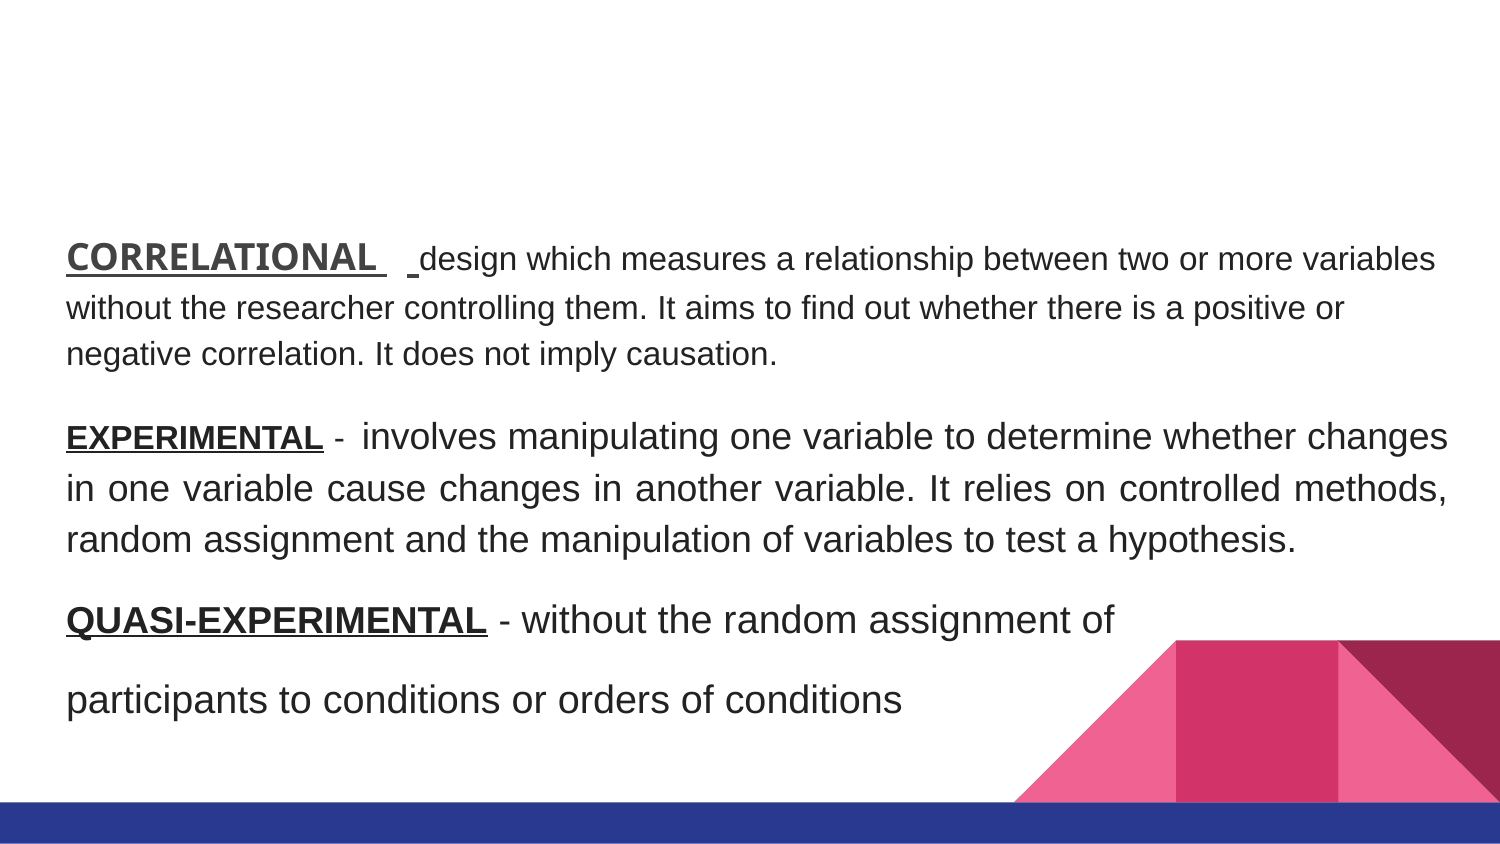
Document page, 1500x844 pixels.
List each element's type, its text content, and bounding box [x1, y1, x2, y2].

list CORRELATIONAL design which measures a relationship between two or more variables without the researcher controlling them. It aims to find out whether there is a positive or negative correlation. It does not imply causation. EXPERIMENTAL - involves manipulating one variable to determine whether changes in one variable cause changes in another variable. It relies on controlled methods, random assignment and the manipulation of variables to test a hypothesis. QUASI-EXPERIMENTAL - without the random assignment of participants to conditions or orders of conditions [51, 201, 1464, 799]
